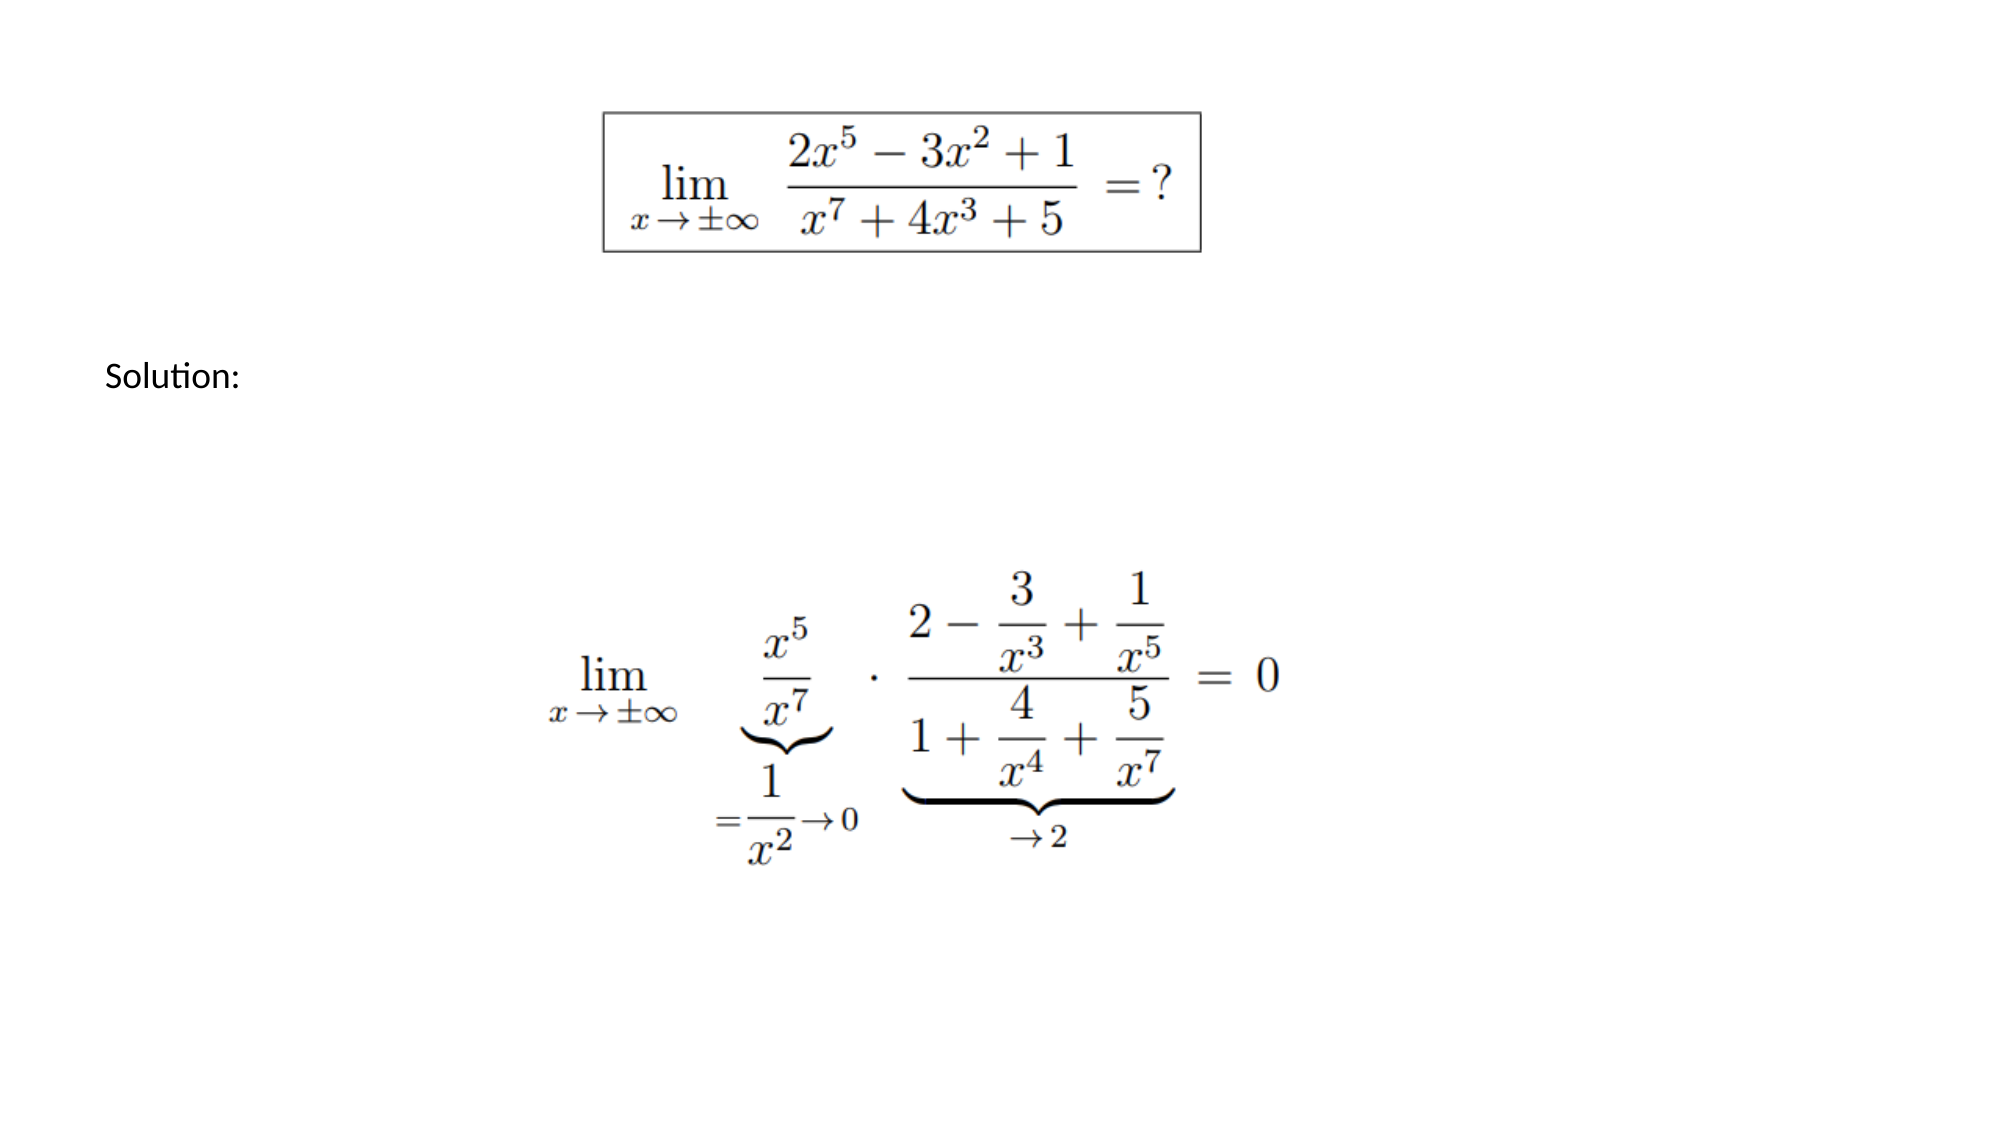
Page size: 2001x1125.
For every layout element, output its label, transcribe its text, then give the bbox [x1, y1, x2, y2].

picture [483, 498, 1417, 914]
picture [572, 63, 1263, 301]
text_box Solution: [90, 343, 265, 404]
